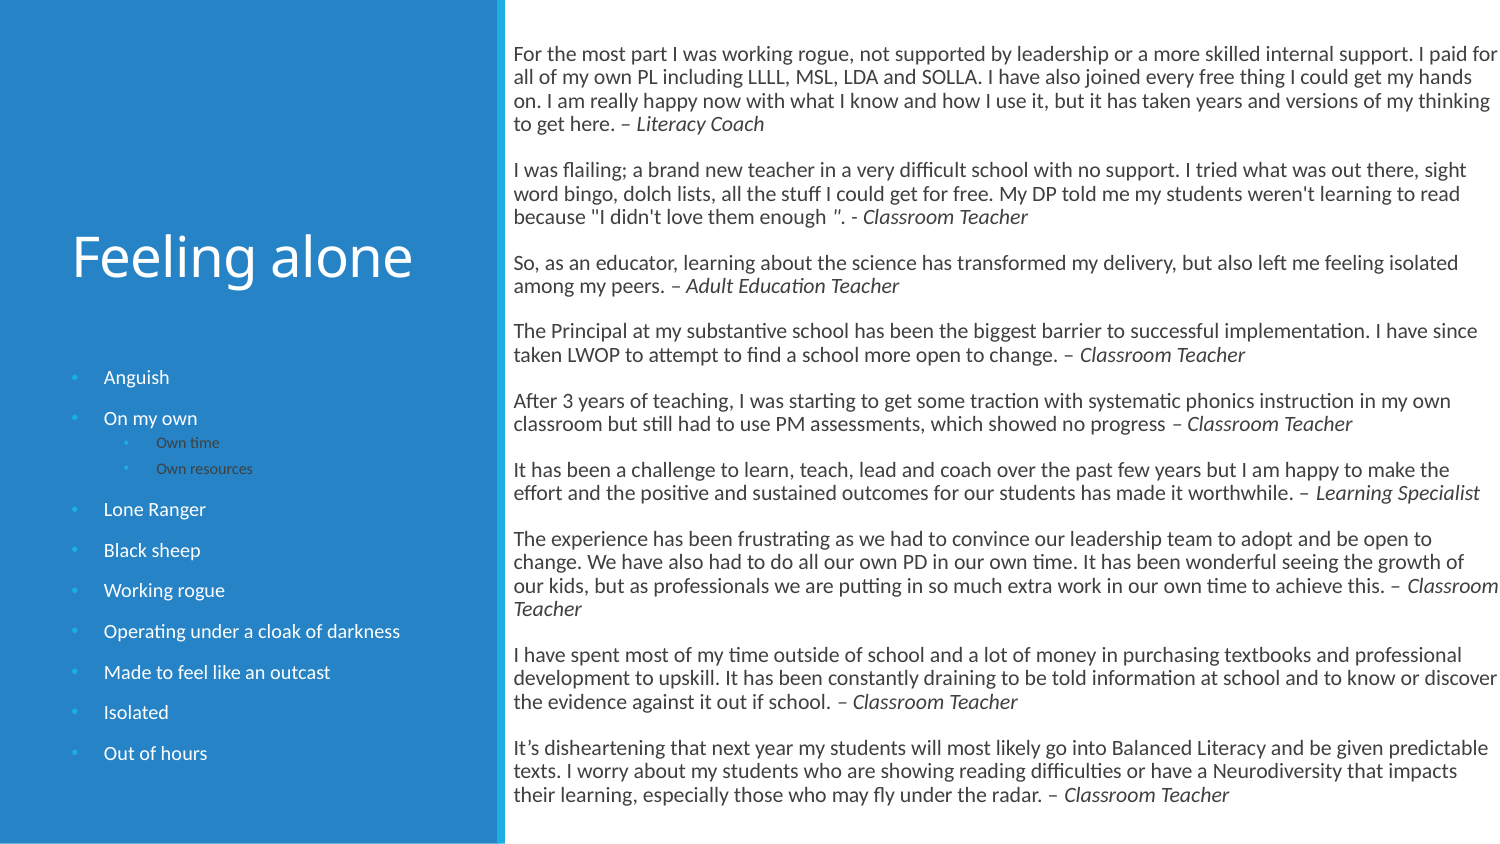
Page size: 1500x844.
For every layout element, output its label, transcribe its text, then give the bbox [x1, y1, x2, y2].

list For the most part I was working rogue, not supported by leadership or a more skilled internal support. I paid for all of my own PL including LLLL, MSL, LDA and SOLLA. I have also joined every free thing I could get my hands on. I am really happy now with what I know and how I use it, but it has taken years and versions of my thinking to get here. – Literacy Coach I was flailing; a brand new teacher in a very difficult school with no support. I tried what was out there, sight word bingo, dolch lists, all the stuff I could get for free. My DP told me my students weren't learning to read because "I didn't love them enough ". - Classroom Teacher So, as an educator, learning about the science has transformed my delivery, but also left me feeling isolated among my peers. – Adult Education Teacher The Principal at my substantive school has been the biggest barrier to successful implementation. I have since taken LWOP to attempt to find a school more open to change. – Classroom Teacher After 3 years of teaching, I was starting to get some traction with systematic phonics instruction in my own classroom but still had to use PM assessments, which showed no progress – Classroom Teacher It has been a challenge to learn, teach, lead and coach over the past few years but I am happy to make the effort and the positive and sustained outcomes for our students has made it worthwhile. – Learning Specialist The experience has been frustrating as we had to convince our leadership team to adopt and be open to change. We have also had to do all our own PD in our own time. It has been wonderful seeing the growth of our kids, but as professionals we are putting in so much extra work in our own time to achieve this. – Classroom Teacher I have spent most of my time outside of school and a lot of money in purchasing textbooks and professional development to upskill. It has been constantly draining to be told information at school and to know or discover the evidence against it out if school. – Classroom Teacher It’s disheartening that next year my students will most likely go into Balanced Literacy and be given predictable texts. I worry about my students who are showing reading difficulties or have a Neurodiversity that impacts their learning, especially those who may fly under the radar. – Classroom Teacher [502, 34, 1500, 844]
list Anguish On my own Own time Own resources Lone Ranger Black sheep Working rogue Operating under a cloak of darkness Made to feel like an outcast Isolated Out of hours [56, 360, 451, 776]
title Feeling alone [56, 73, 451, 355]
